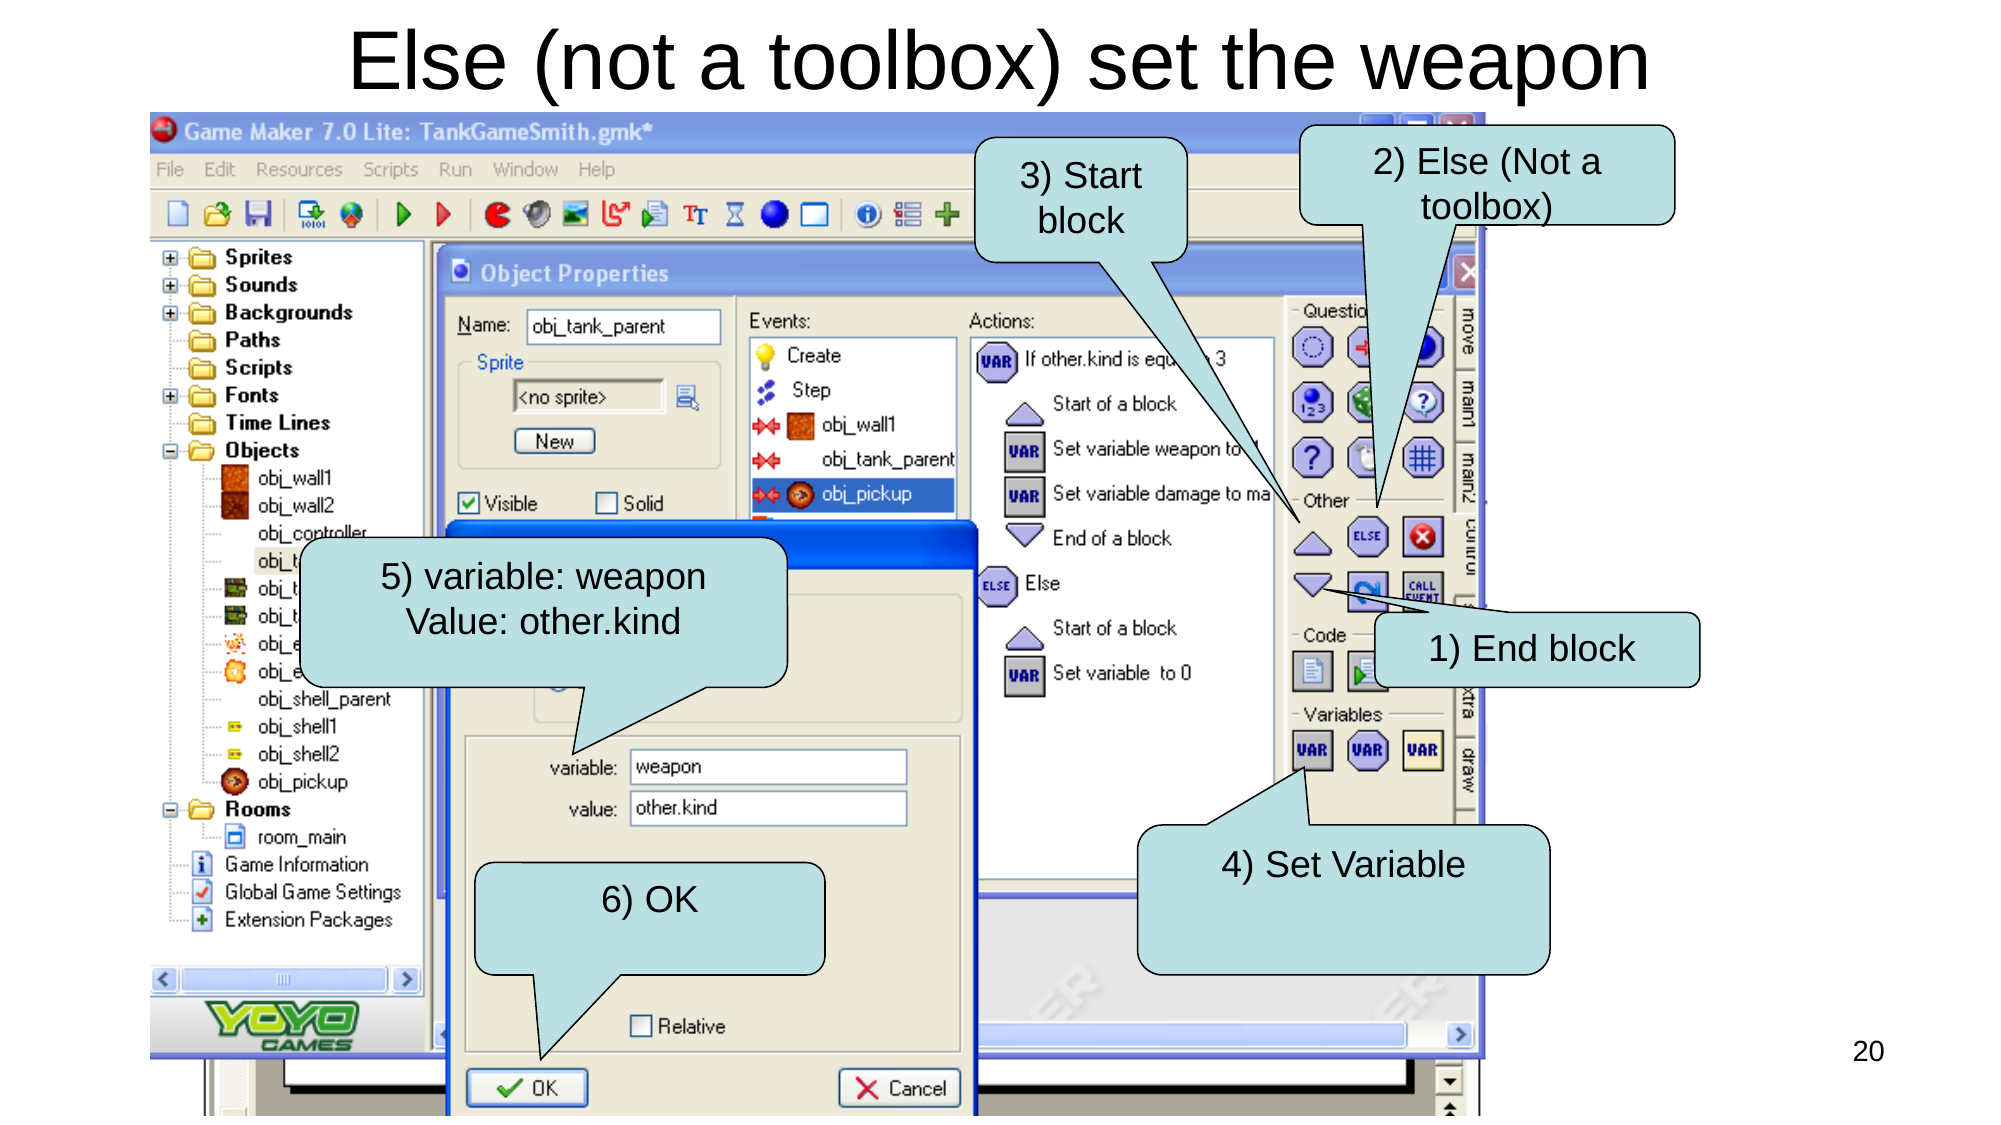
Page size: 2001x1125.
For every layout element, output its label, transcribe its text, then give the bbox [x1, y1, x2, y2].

text_box 4) Set Variable [1491, 824, 1551, 975]
text_box 2) Else (Not a toolbox) [1491, 125, 1675, 225]
title Else (not a toolbox) set the weapon [324, 0, 1675, 136]
slide_number 20 [1491, 1024, 1900, 1103]
text_box 1) End block [1491, 610, 1700, 688]
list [149, 112, 1488, 1116]
